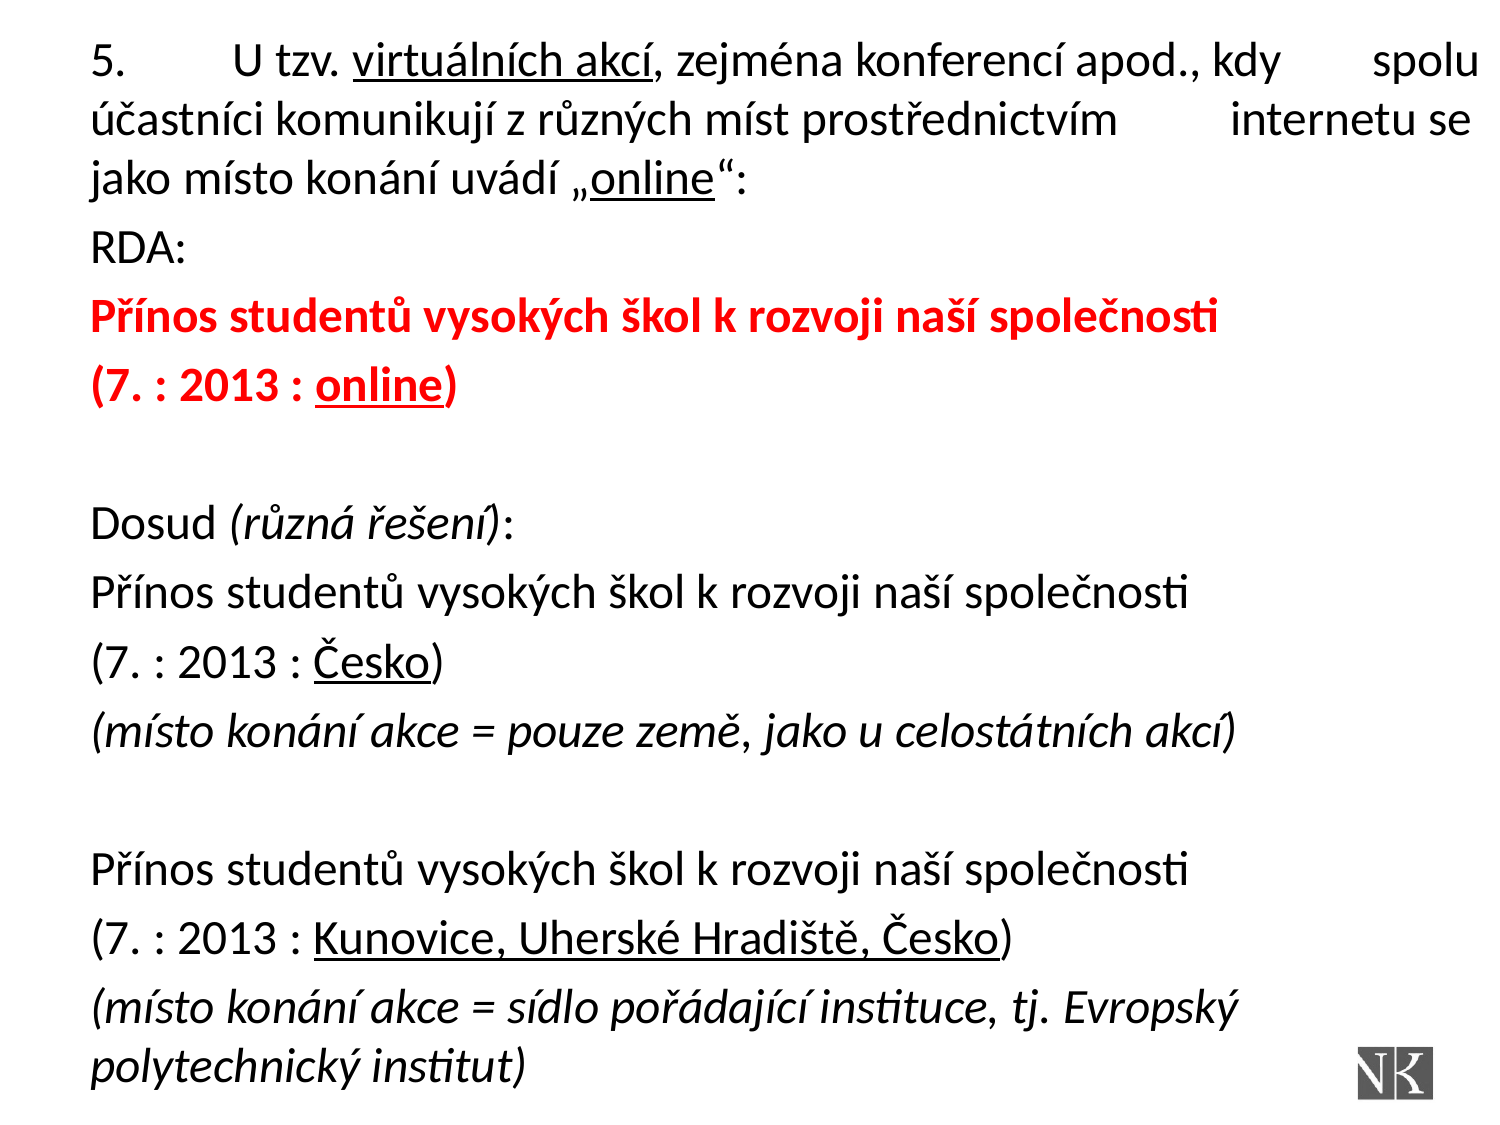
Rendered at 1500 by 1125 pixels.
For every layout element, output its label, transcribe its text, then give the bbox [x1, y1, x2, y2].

list 5. U tzv. virtuálních akcí, zejména konferencí apod., kdy spolu účastníci komunikují z různých míst prostřednictvím internetu se jako místo konání uvádí „online“: RDA: Přínos studentů vysokých škol k rozvoji naší společnosti (7. : 2013 : online) Dosud (různá řešení): Přínos studentů vysokých škol k rozvoji naší společnosti (7. : 2013 : Česko) (místo konání akce = pouze země, jako u celostátních akcí) Přínos studentů vysokých škol k rozvoji naší společnosti (7. : 2013 : Kunovice, Uherské Hradiště, Česko) (místo konání akce = sídlo pořádající instituce, tj. Evropský polytechnický institut) [75, 19, 1500, 1103]
picture [1356, 1046, 1436, 1103]
